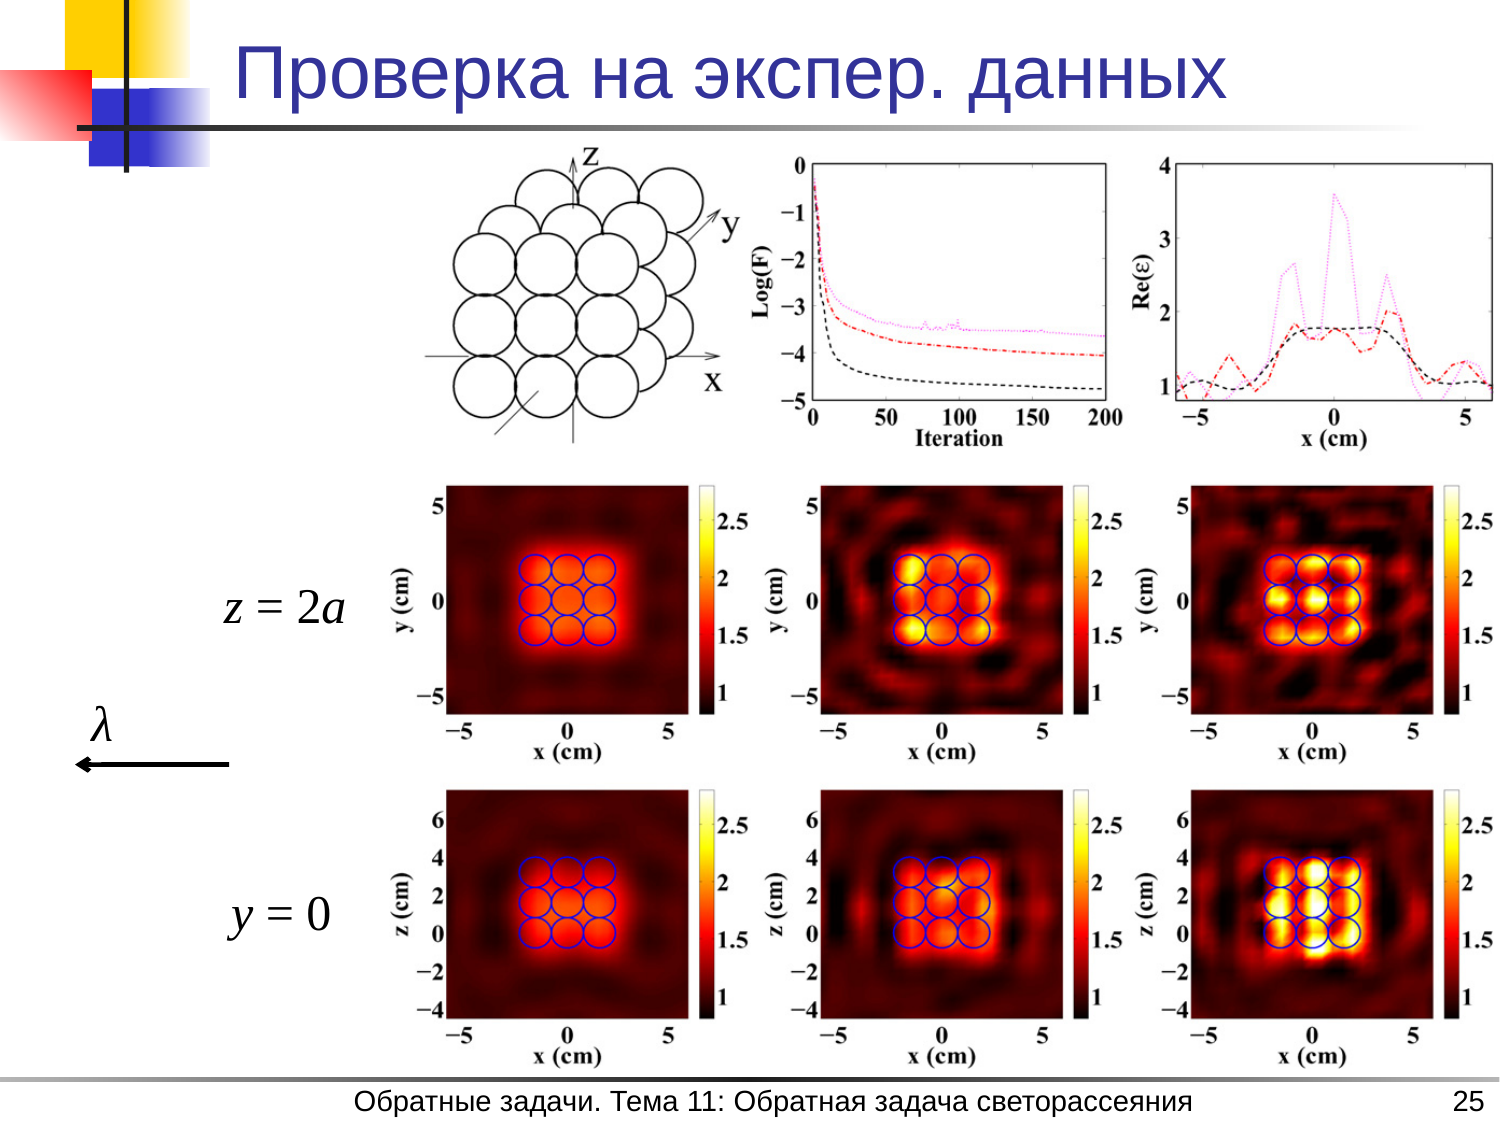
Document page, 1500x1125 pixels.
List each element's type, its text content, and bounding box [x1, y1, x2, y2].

footer Обратные задачи. Тема 11: Обратная задача светорассеяния [253, 1070, 1294, 1125]
picture [388, 146, 1494, 1069]
text_box [75, 759, 230, 772]
text_box λ [76, 683, 129, 759]
title Проверка на экспер. данных [218, 0, 1474, 122]
slide_number 25 [1340, 1070, 1500, 1125]
text_box z = 2a [208, 566, 362, 641]
text_box y = 0 [216, 873, 347, 949]
